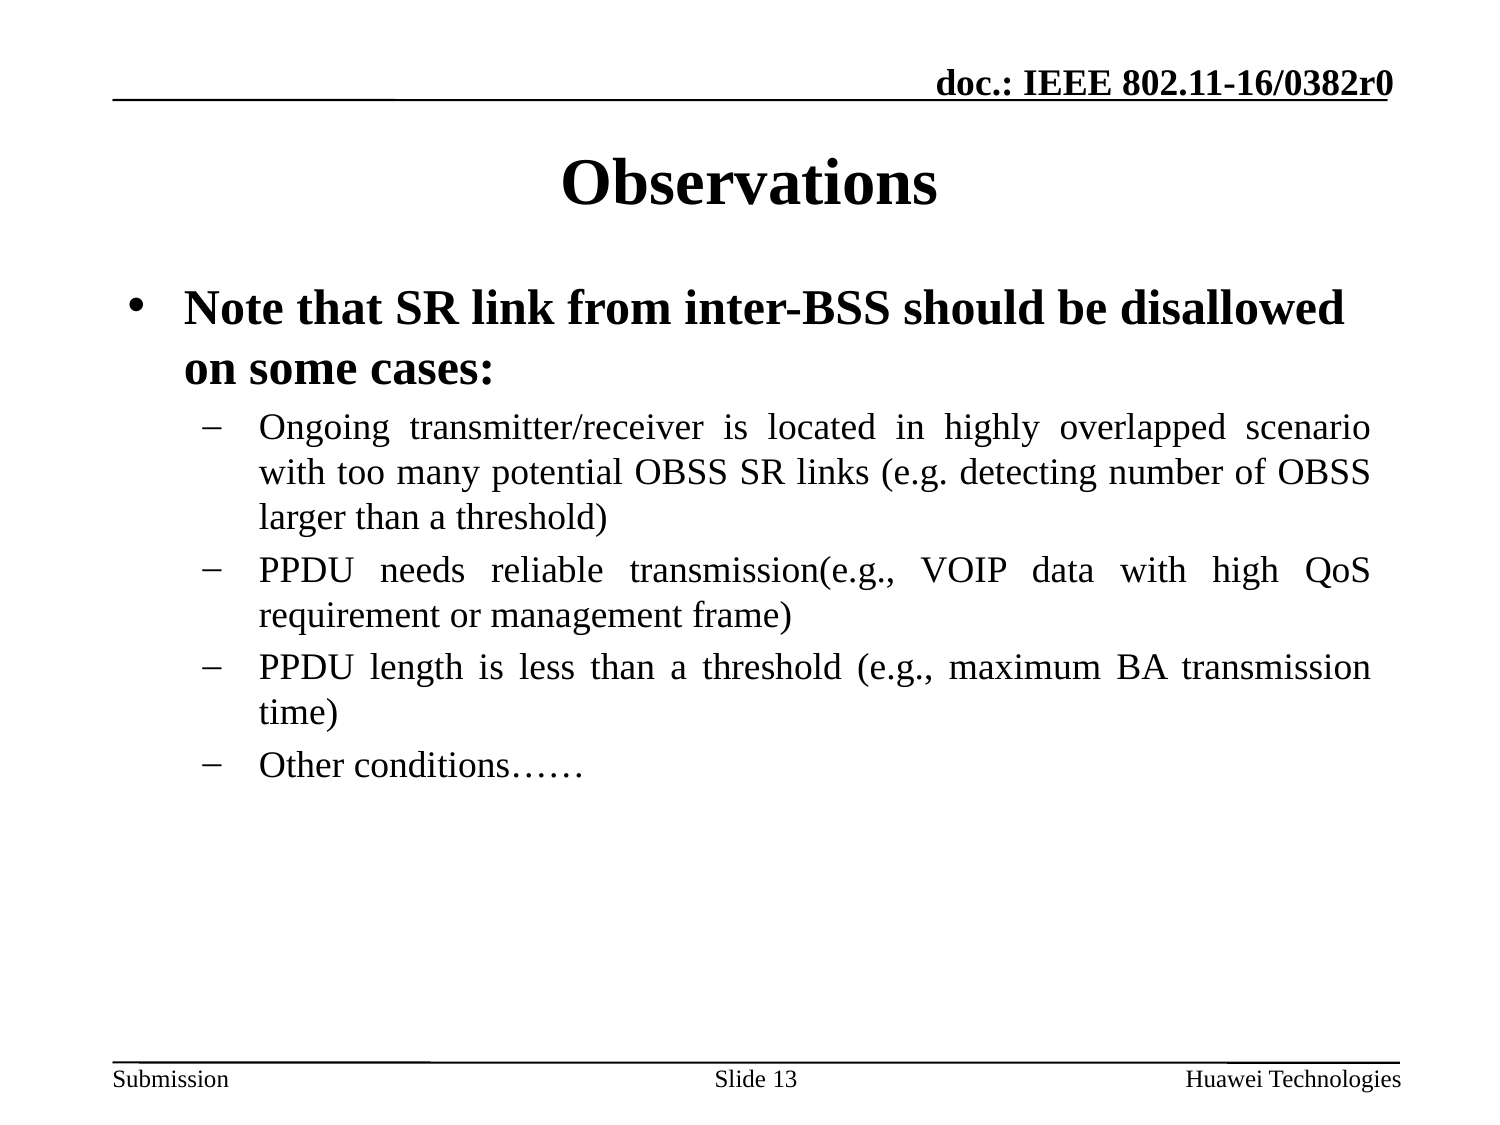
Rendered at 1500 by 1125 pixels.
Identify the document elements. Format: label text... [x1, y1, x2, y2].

title Observations [112, 89, 1388, 266]
list Note that SR link from inter-BSS should be disallowed on some cases: Ongoing transmitter/receiver is located in highly overlapped scenario with too many potential OBSS SR links (e.g. detecting number of OBSS larger than a threshold) PPDU needs reliable transmission(e.g., VOIP data with high QoS requirement or management frame) PPDU length is less than a threshold (e.g., maximum BA transmission time) Other conditions…… [112, 266, 1388, 837]
footer Huawei Technologies [949, 1061, 1402, 1093]
slide_number Slide 13 [712, 1061, 800, 1123]
